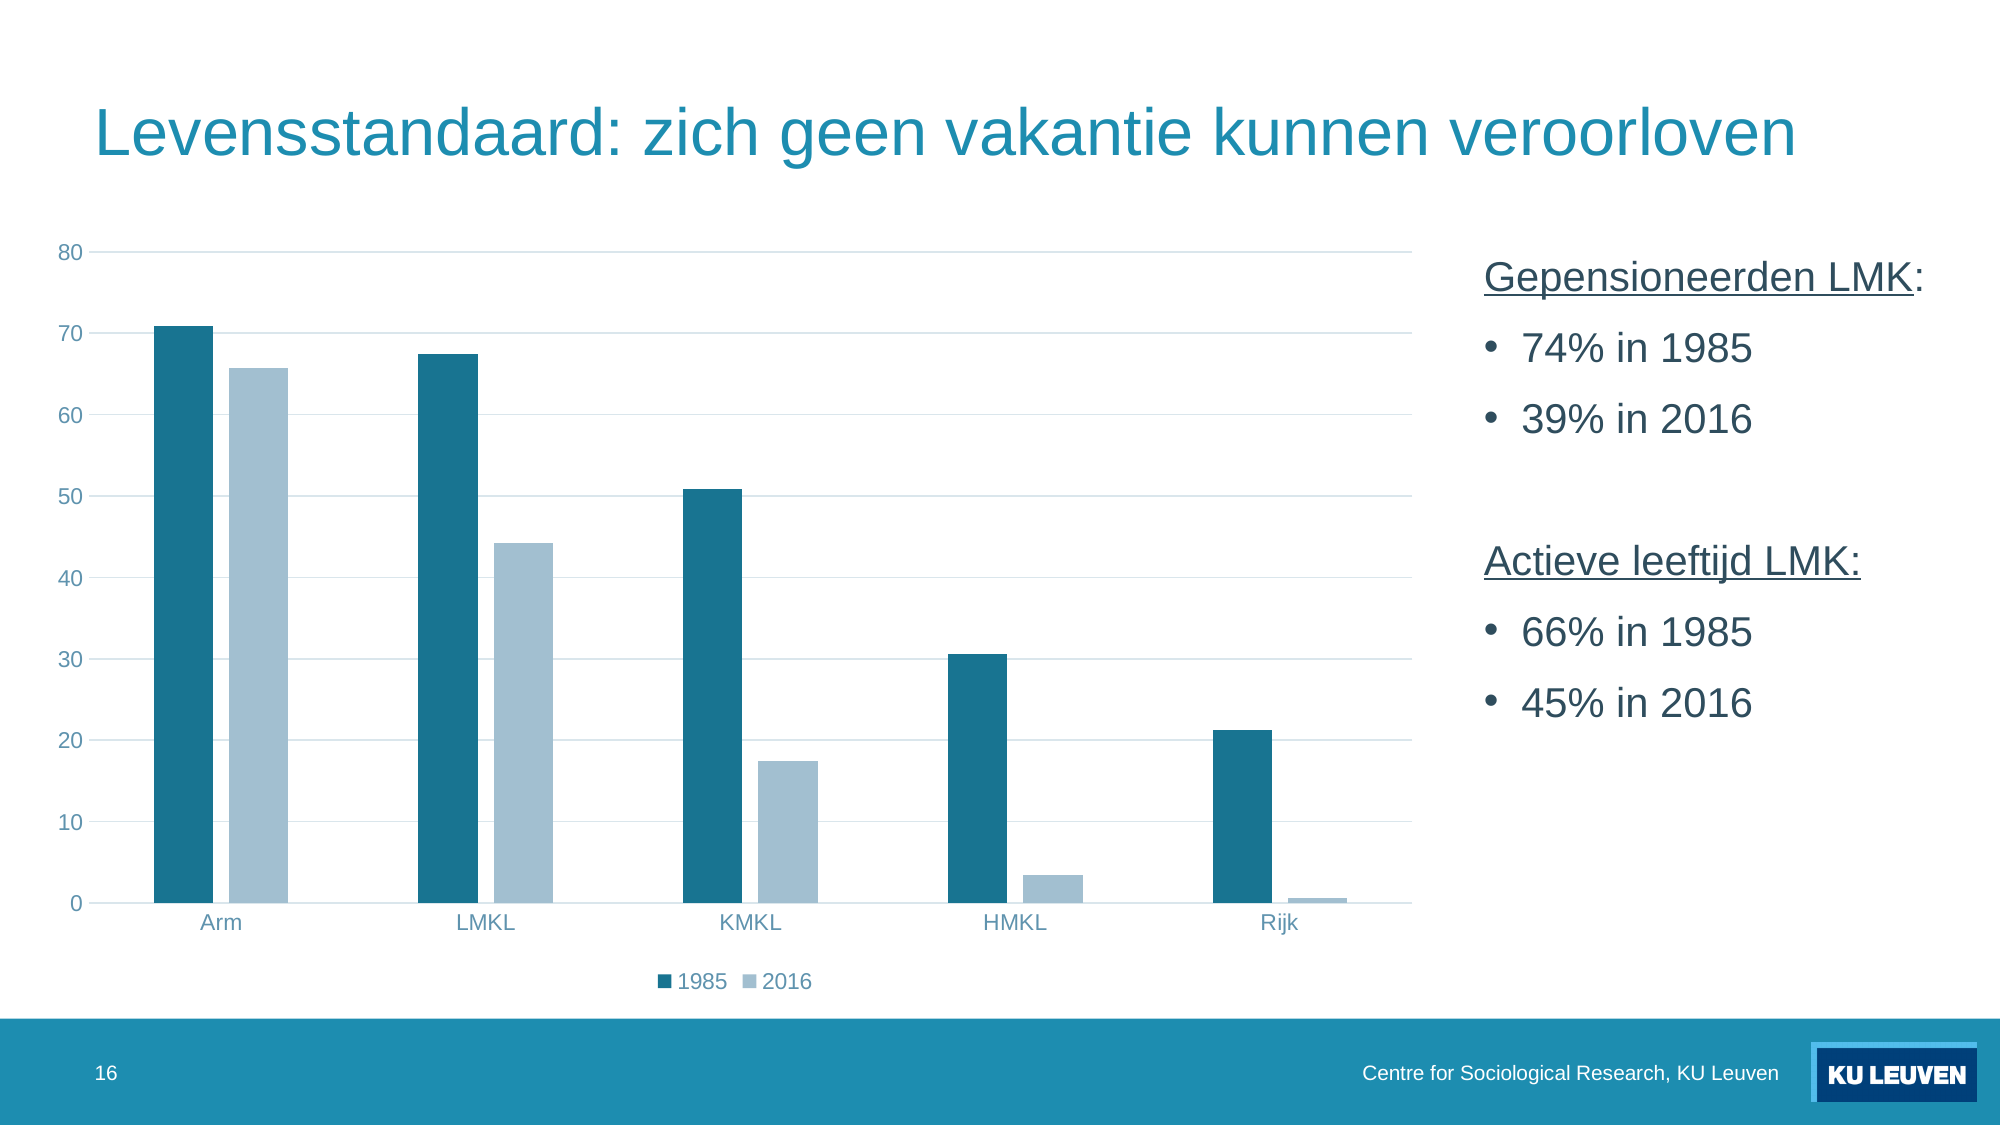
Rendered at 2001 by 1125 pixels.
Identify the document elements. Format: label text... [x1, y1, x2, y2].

title Levensstandaard: zich geen vakantie kunnen veroorloven [94, 33, 1906, 223]
footer Centre for Sociological Research, KU Leuven [989, 1018, 1809, 1125]
picture [1811, 1042, 1977, 1102]
list Gepensioneerden LMK: 74% in 1985 39% in 2016 Actieve leeftijd LMK: 66% in 1985 45% in 2016 [1468, 242, 1967, 975]
chart [29, 222, 1441, 1001]
slide_number 16 [94, 1018, 201, 1125]
